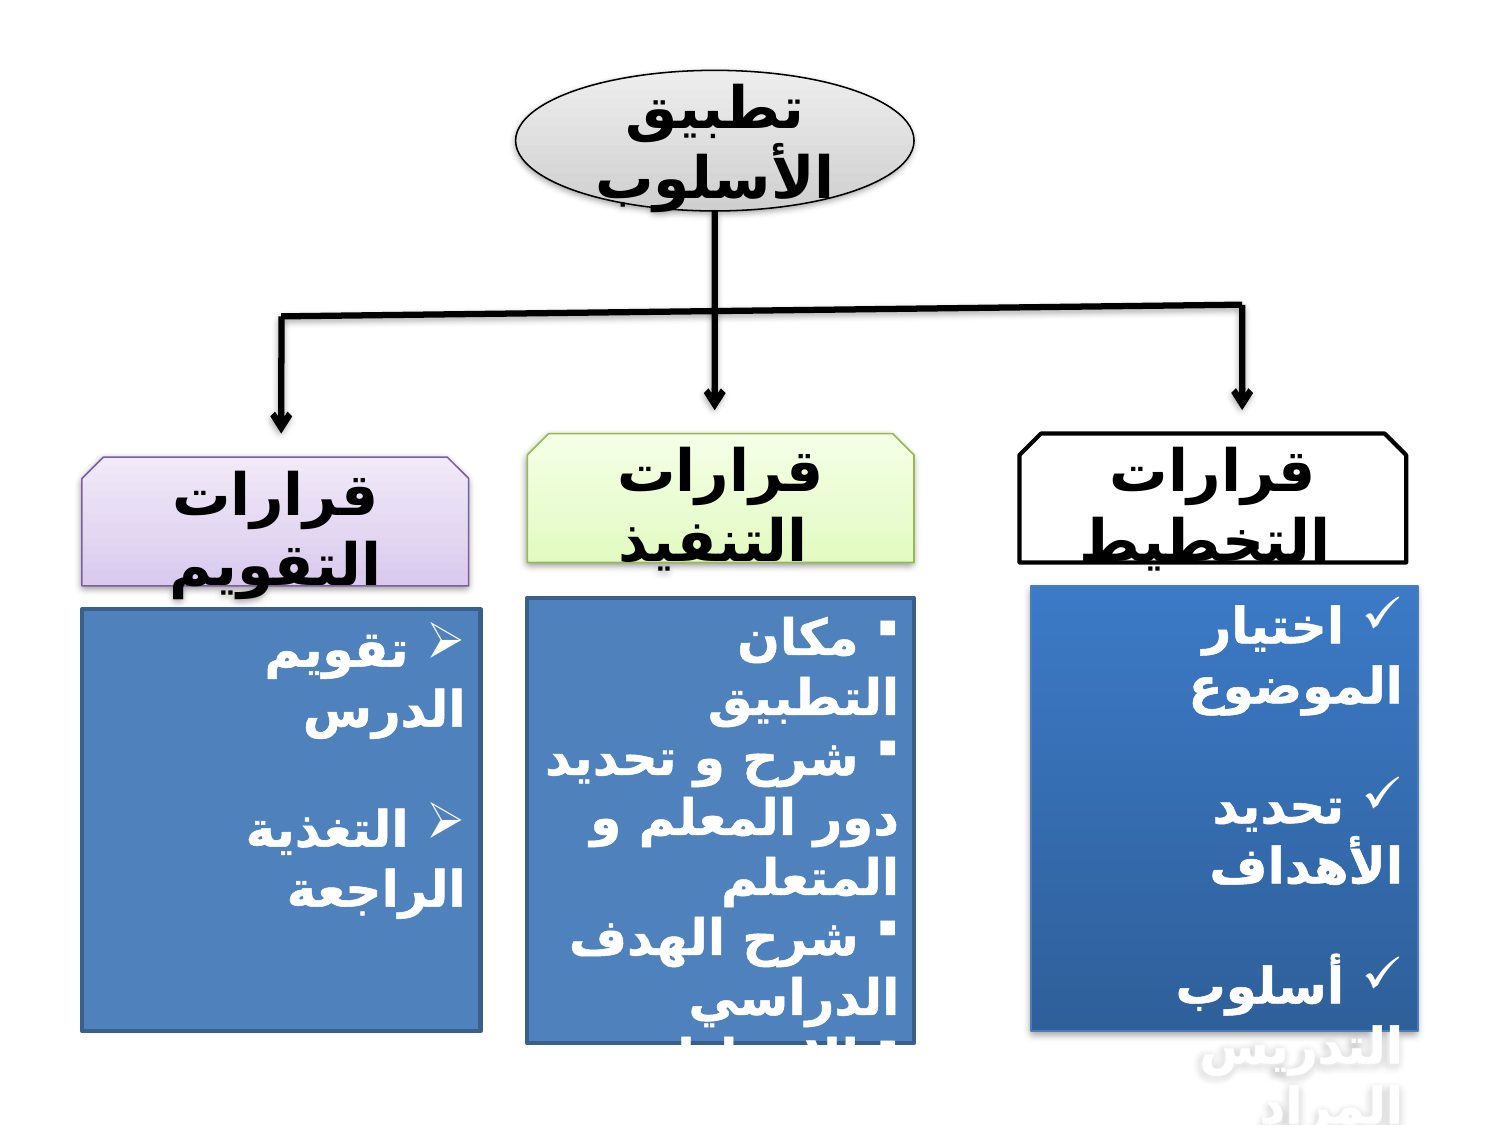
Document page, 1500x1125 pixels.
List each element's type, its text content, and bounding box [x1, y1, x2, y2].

text_box تطبيق الأسلوب [514, 69, 915, 209]
text_box قرارات التخطيط [1017, 431, 1409, 565]
text_box قرارات التنفيذ [526, 442, 915, 564]
text_box قرارات التقويم [81, 456, 470, 587]
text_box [280, 210, 1243, 434]
text_box تقويم الدرس التغذية الراجعة [80, 607, 483, 1033]
text_box اختيار الموضوع تحديد الأهداف أسلوب التدريس المراد استخدامه [1030, 585, 1419, 1032]
text_box مكان التطبيق شرح و تحديد دور المعلم و المتعلم شرح الهدف الدراسي الاجراءات التنظيمية البدء و الانتهاء [525, 596, 916, 1045]
